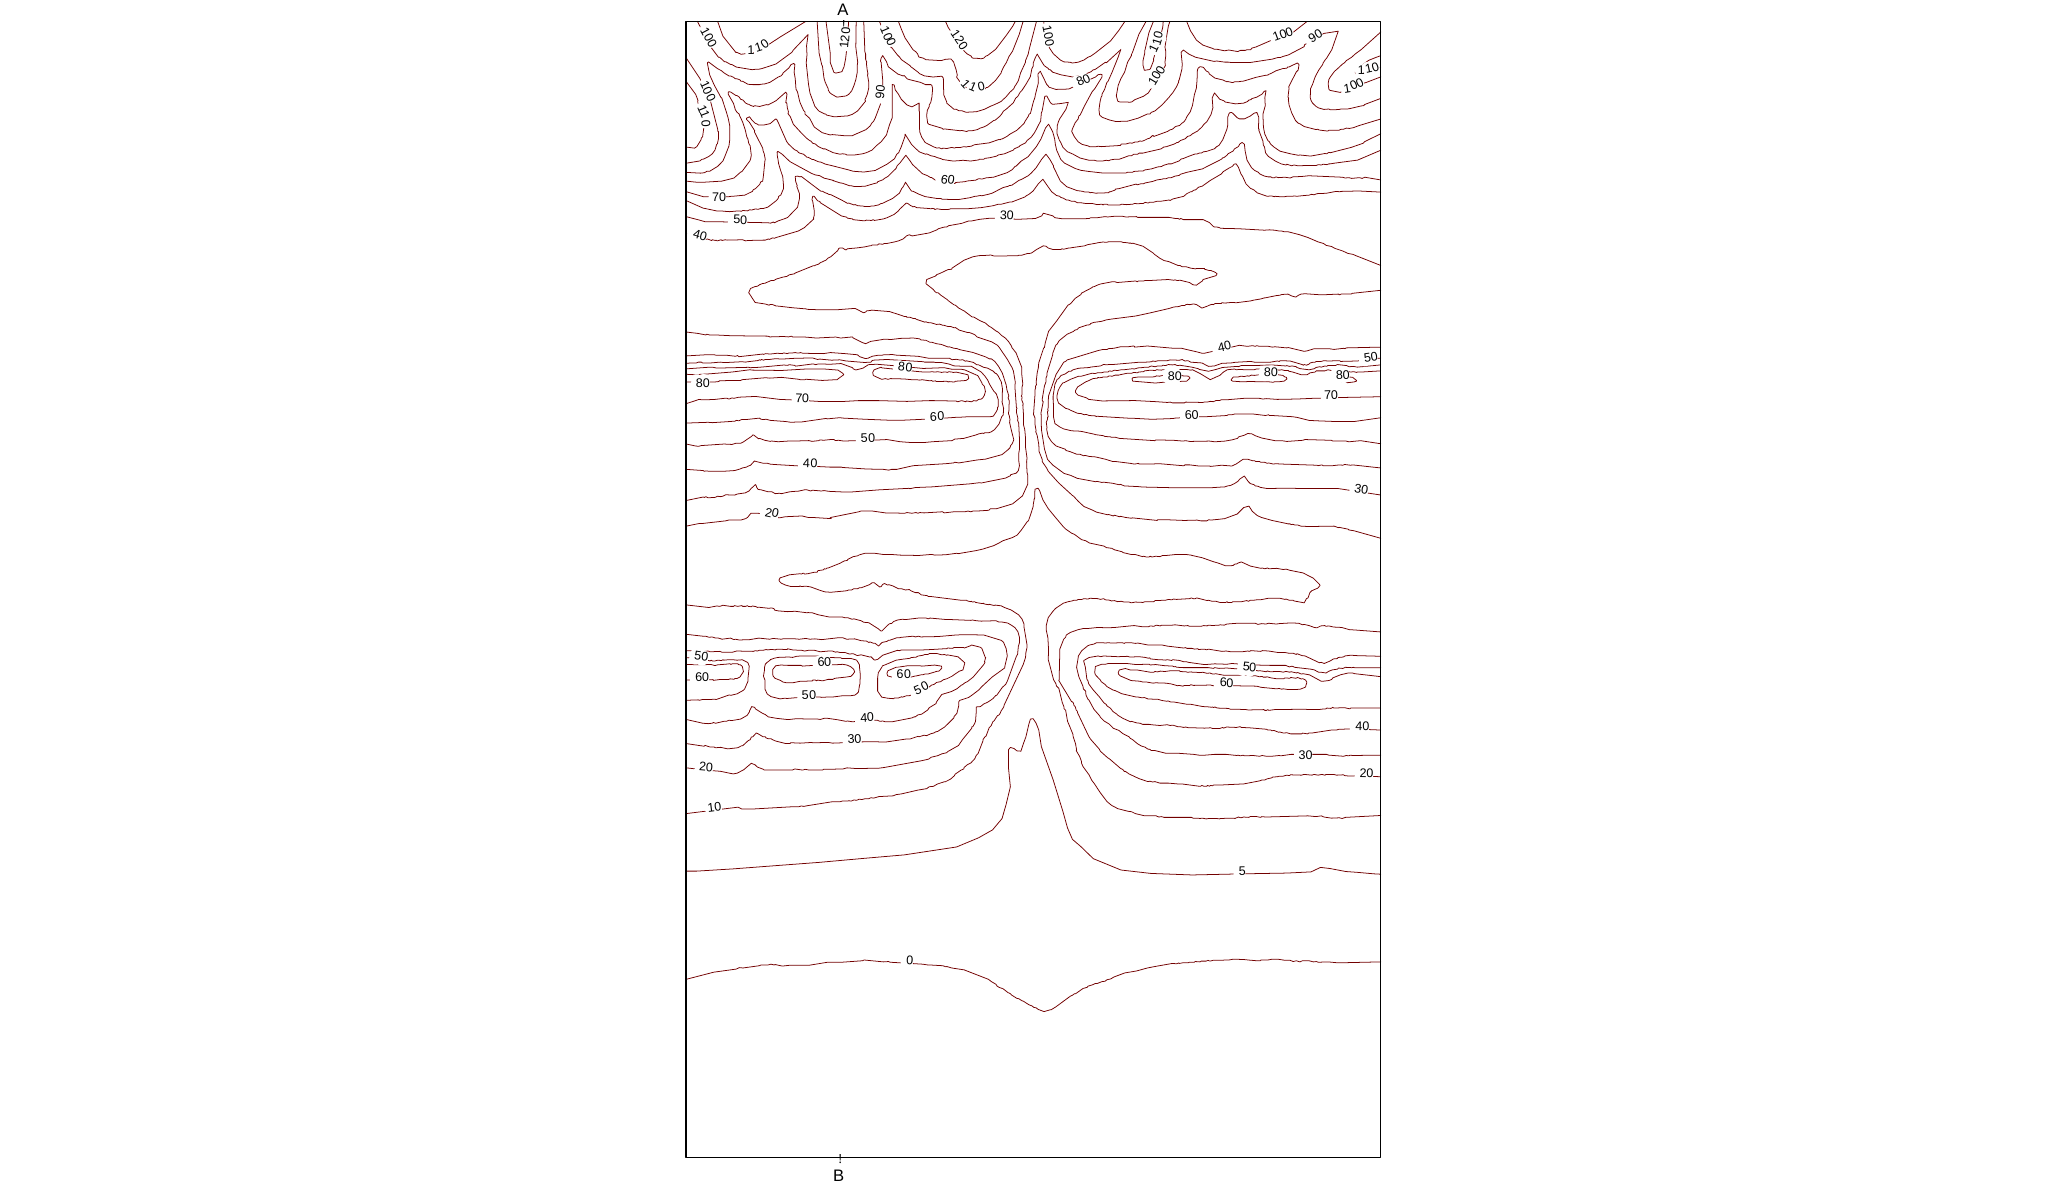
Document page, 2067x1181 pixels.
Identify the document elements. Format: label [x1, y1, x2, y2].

text_box [683, 0, 1383, 1181]
